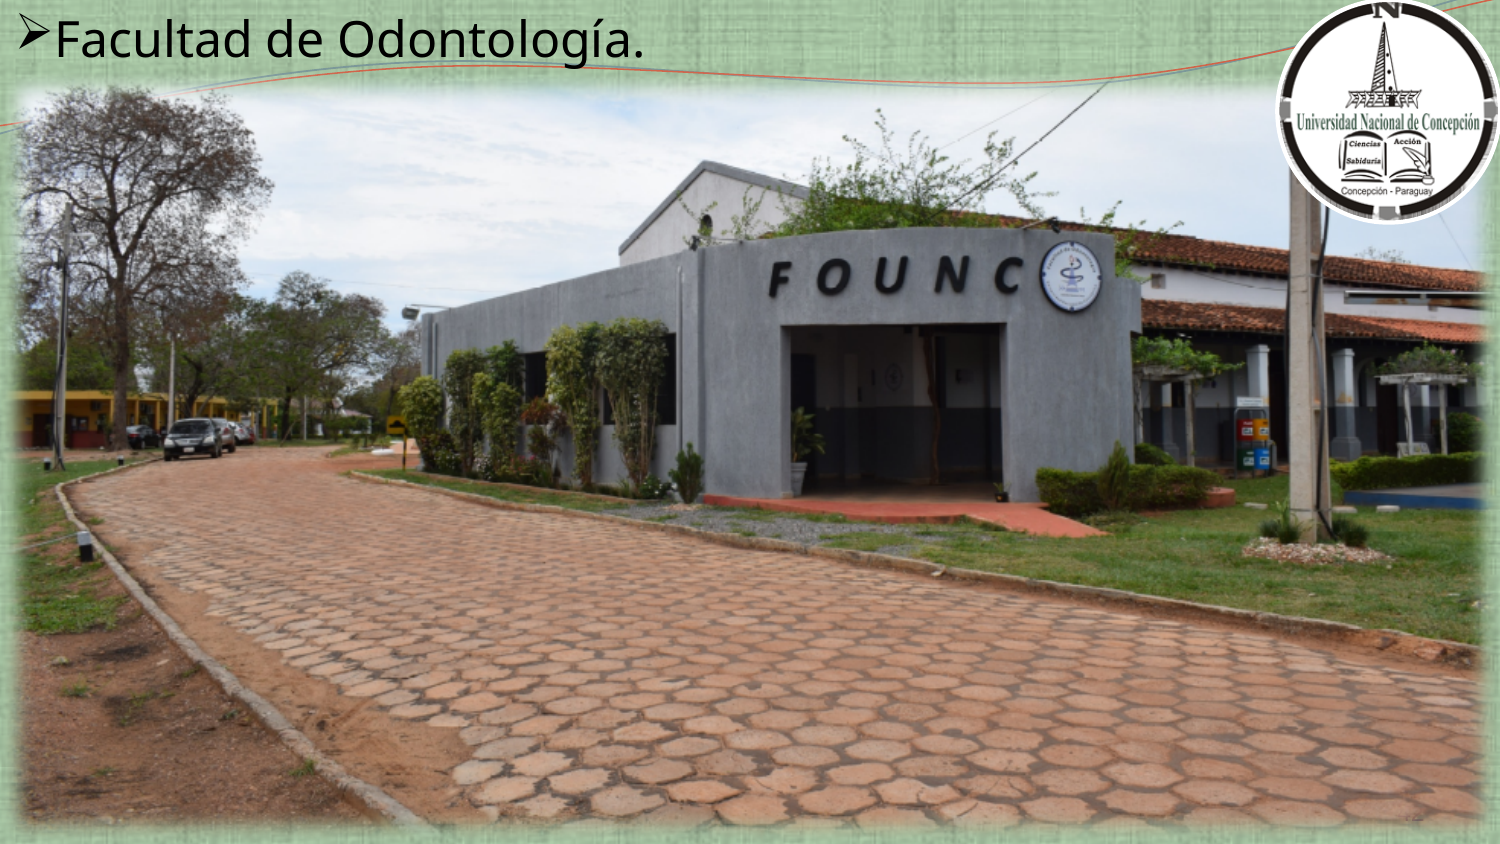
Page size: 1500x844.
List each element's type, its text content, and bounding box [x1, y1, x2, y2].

picture [0, 70, 1500, 844]
text_box [1283, 0, 1495, 70]
text_box Facultad de Odontología. [0, 0, 968, 70]
